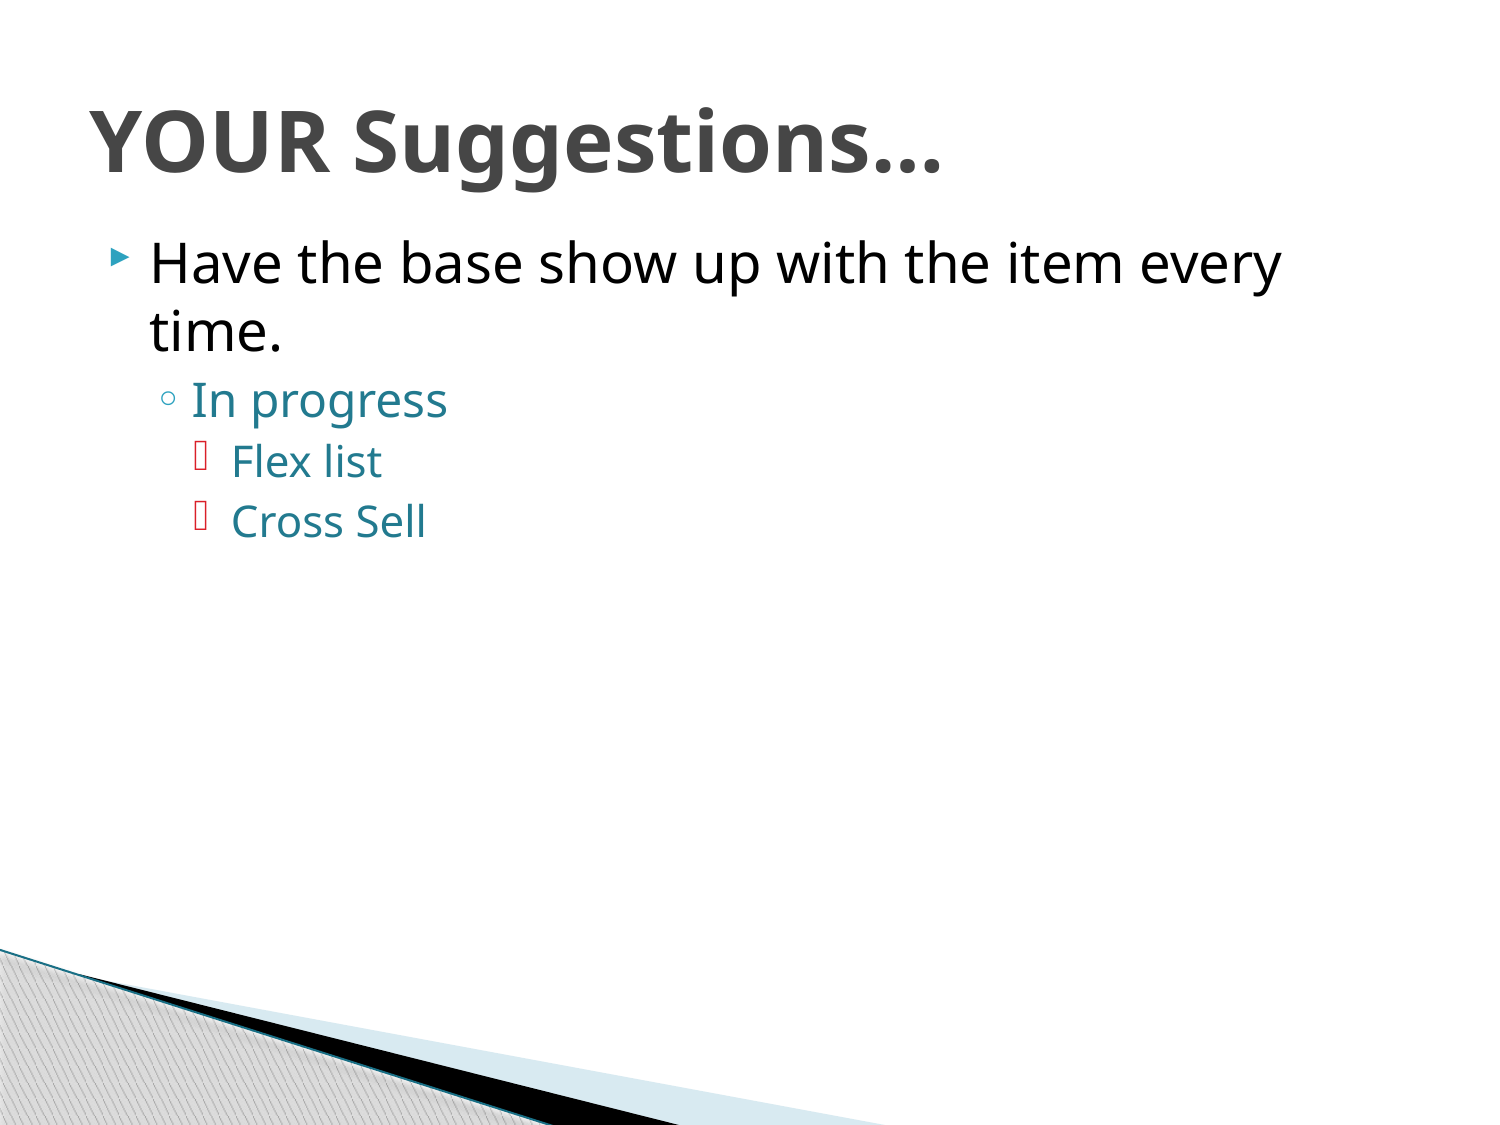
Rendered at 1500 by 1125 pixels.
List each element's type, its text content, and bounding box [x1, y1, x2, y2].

list Have the base show up with the item every time. In progress Flex list Cross Sell [75, 233, 1425, 963]
title YOUR Suggestions… [75, 45, 1425, 233]
